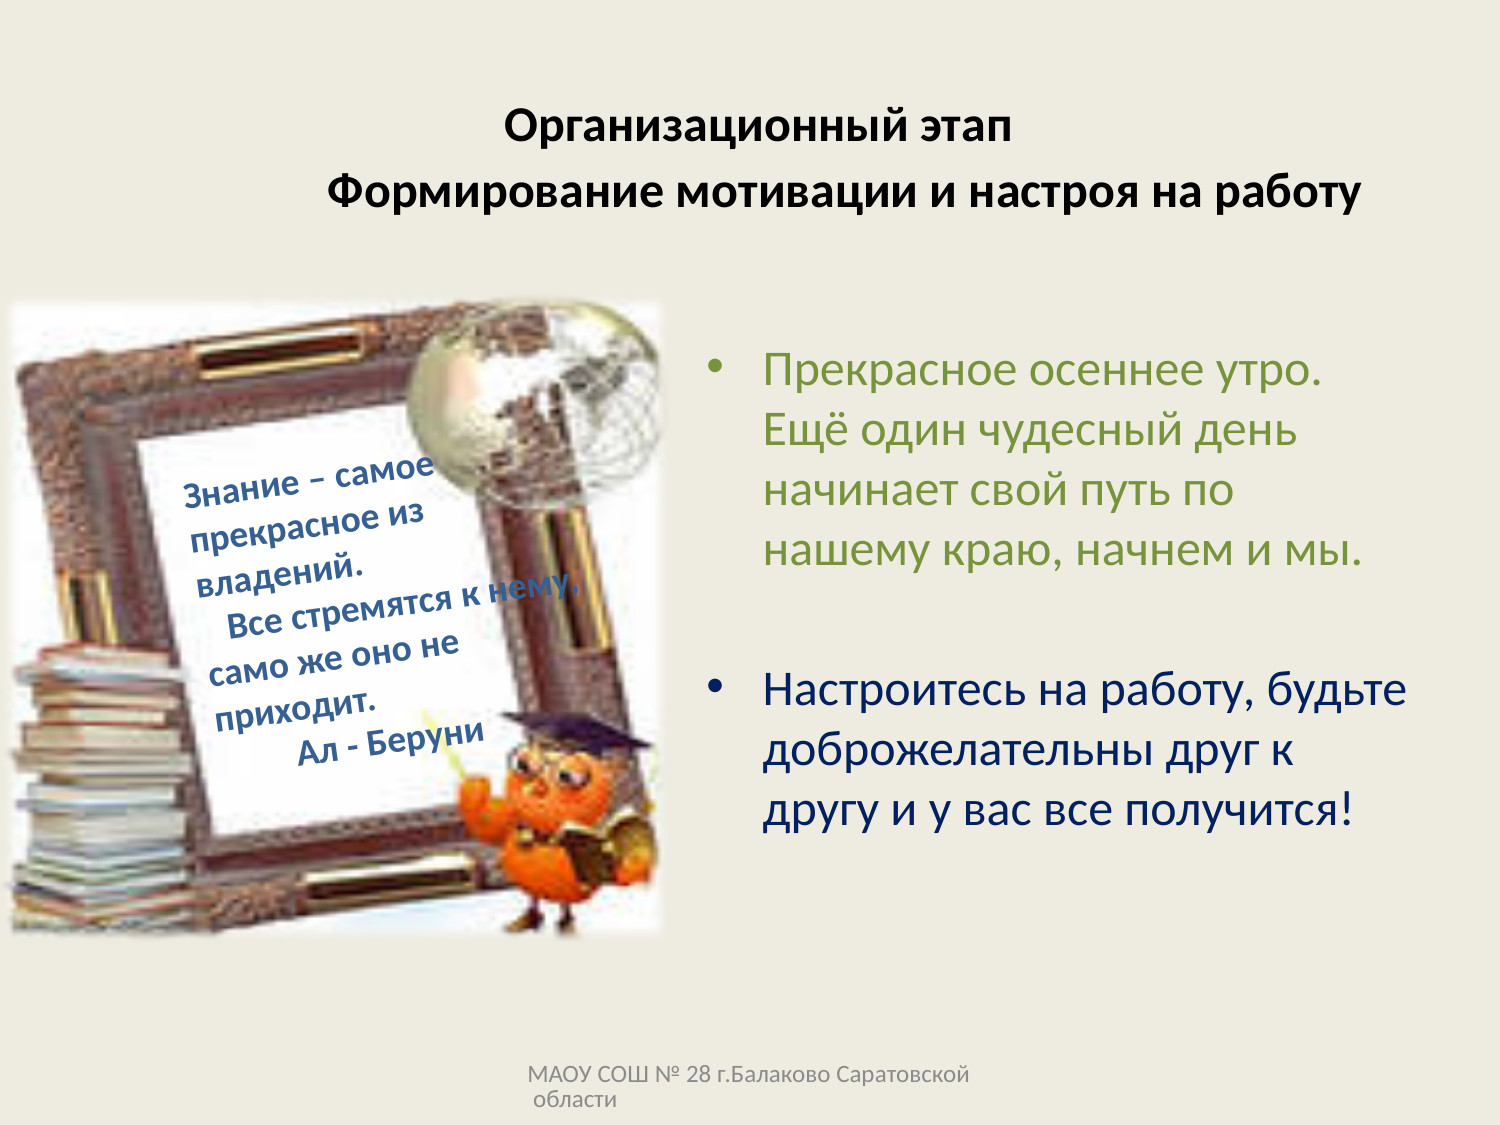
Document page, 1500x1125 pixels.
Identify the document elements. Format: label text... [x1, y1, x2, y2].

footer МАОУ СОШ № 28 г.Балаково Саратовской области [512, 1042, 988, 1103]
list Прекрасное осеннее утро. Ещё один чудесный день начинает свой путь по нашему краю, начнем и мы. Настроитесь на работу, будьте доброжелательны друг к другу и у вас все получится! [691, 328, 1425, 1005]
title Организационный этап Формирование мотивации и настроя на работу [75, 45, 1425, 233]
picture [0, 292, 672, 943]
